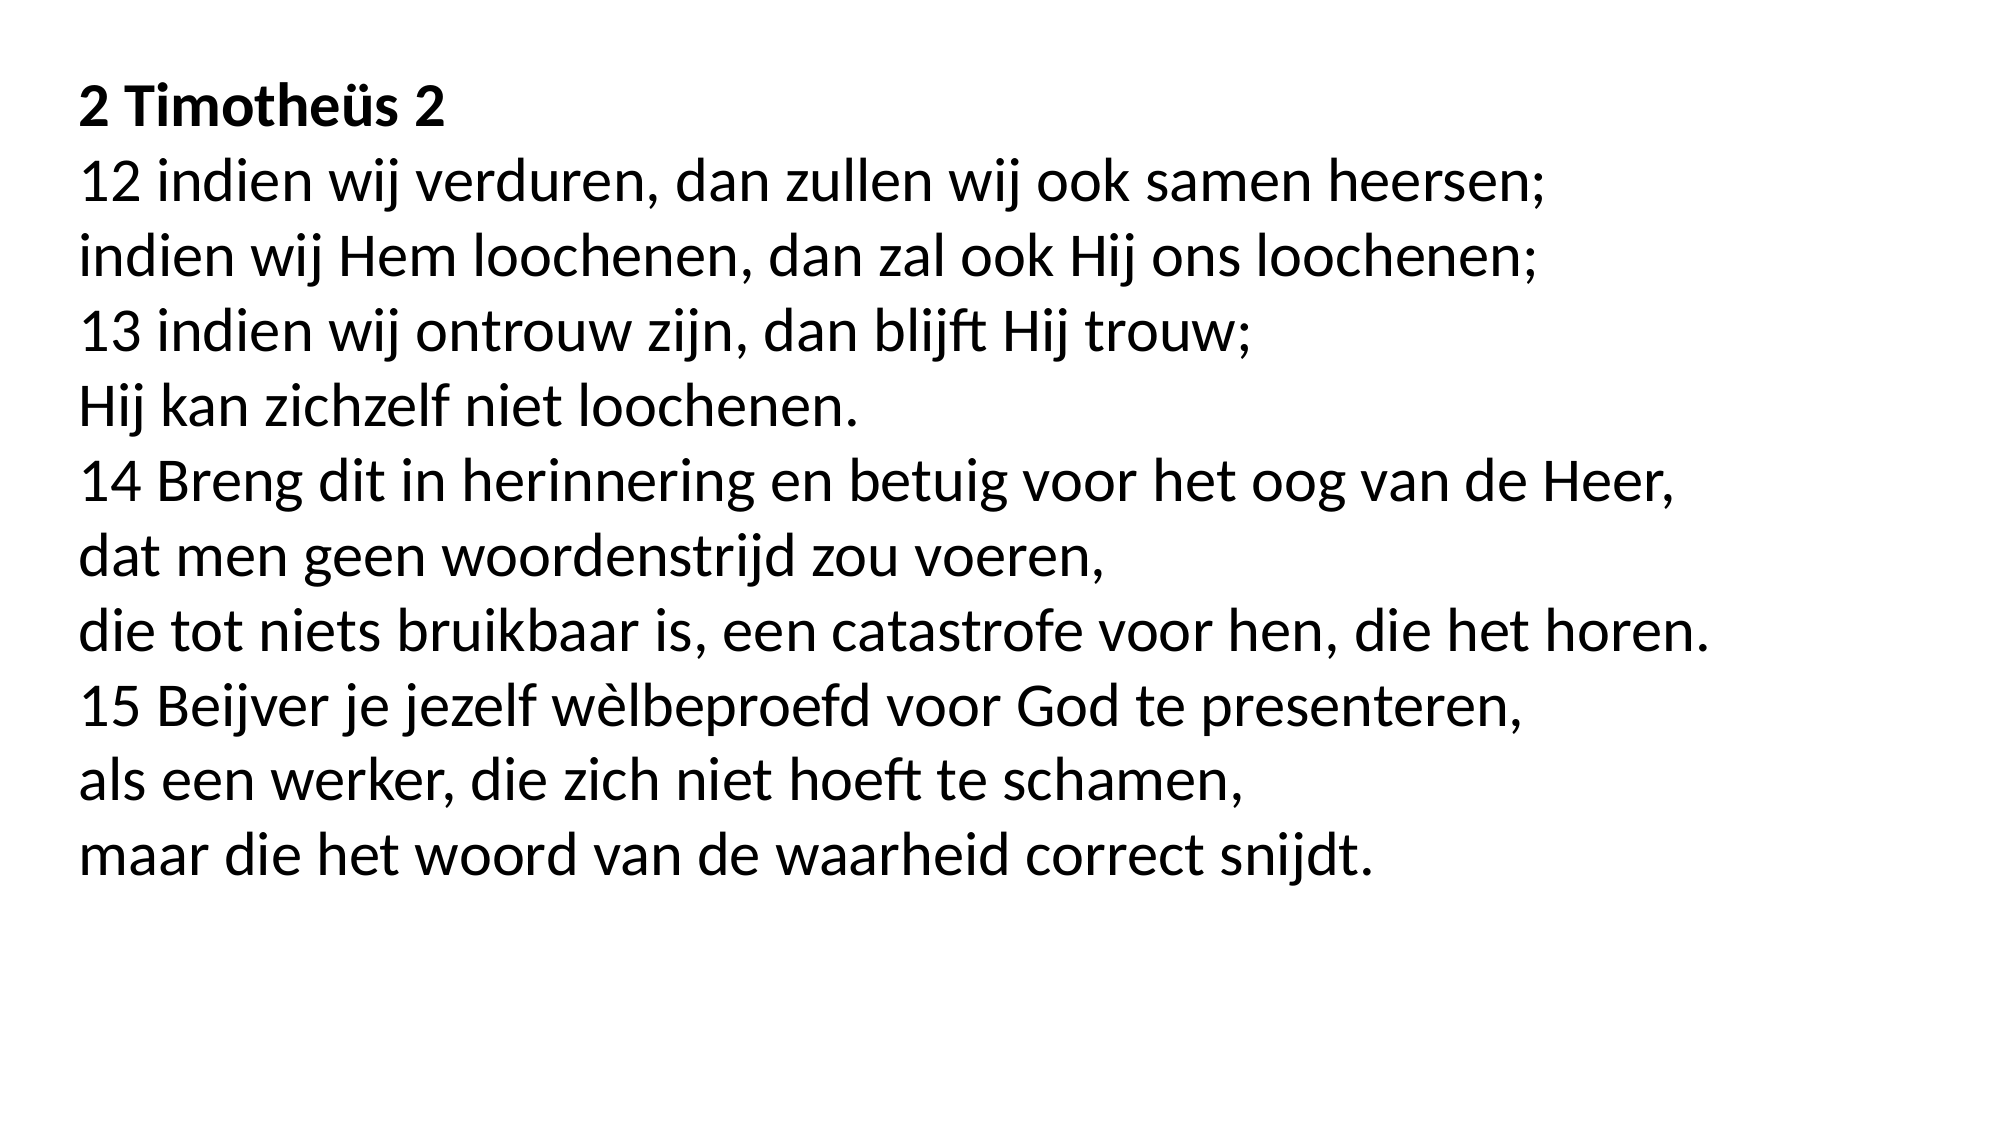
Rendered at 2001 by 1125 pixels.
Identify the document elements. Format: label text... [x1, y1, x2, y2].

text_box 2 Timotheüs 2 12 indien wij verduren, dan zullen wij ook samen heersen; indien wij Hem loochenen, dan zal ook Hij ons loochenen; 13 indien wij ontrouw zijn, dan blijft Hij trouw; Hij kan zichzelf niet loochenen. 14 Breng dit in herinnering en betuig voor het oog van de Heer, dat men geen woordenstrijd zou voeren, die tot niets bruikbaar is, een catastrofe voor hen, die het horen. 15 Beijver je jezelf wèlbeproefd voor God te presenteren, als een werker, die zich niet hoeft te schamen, maar die het woord van de waarheid correct snijdt. [63, 56, 1929, 896]
